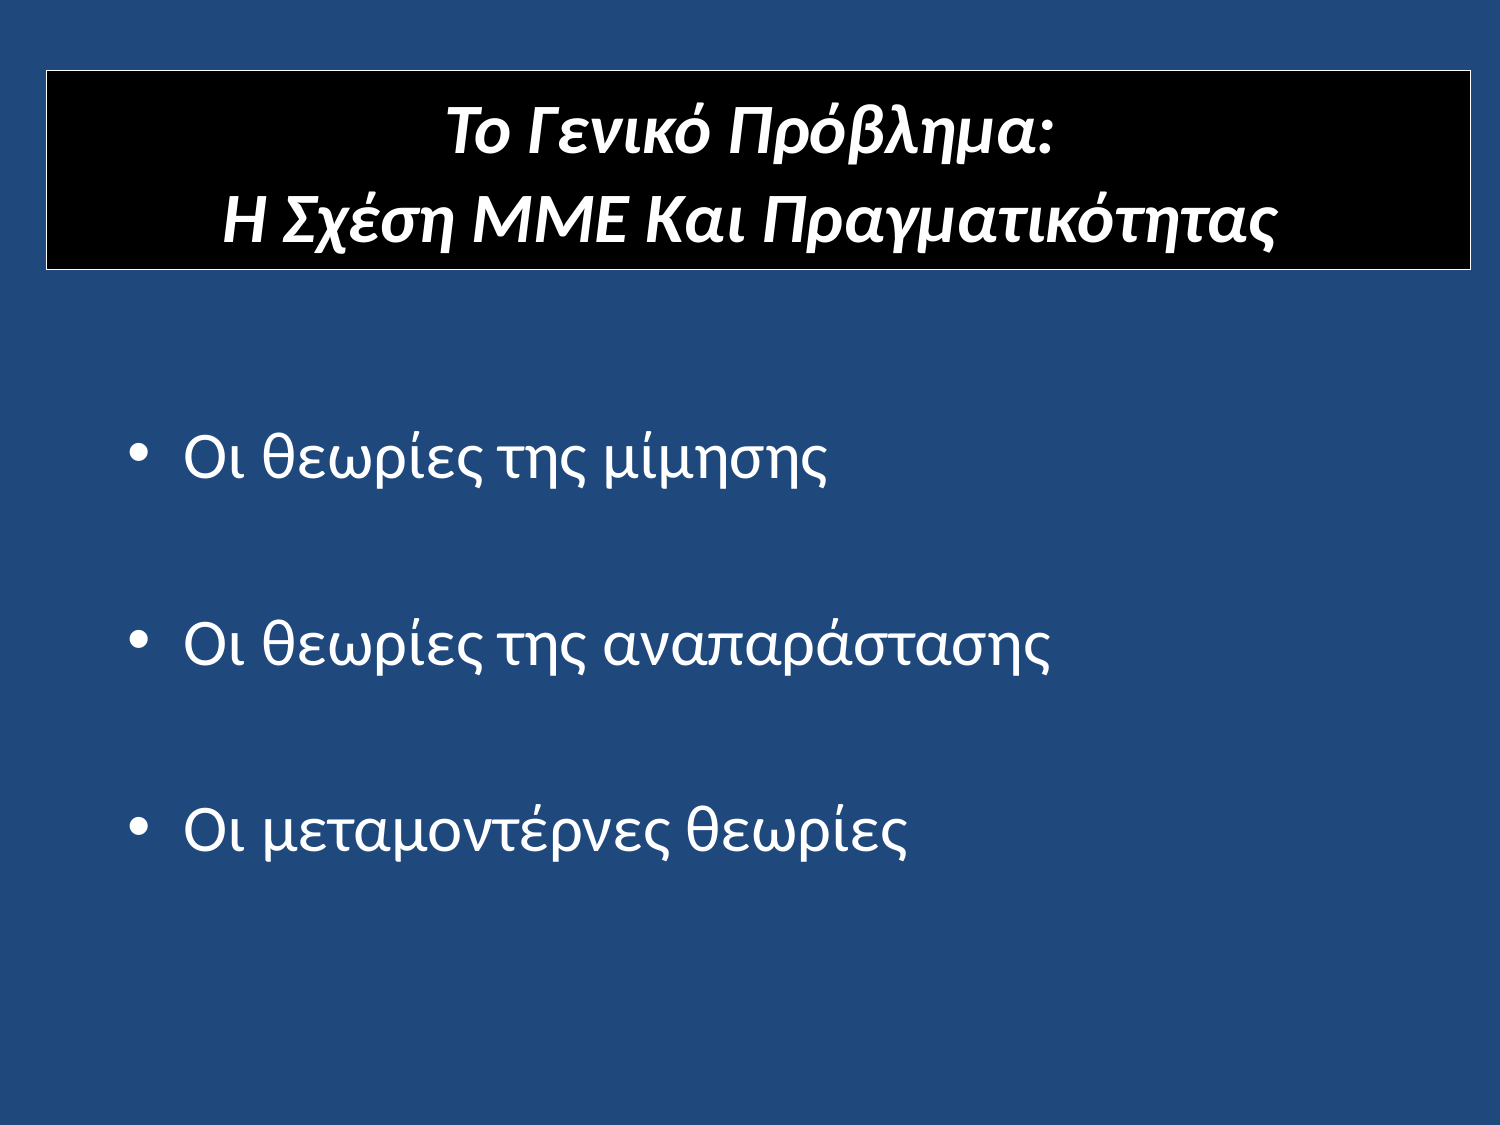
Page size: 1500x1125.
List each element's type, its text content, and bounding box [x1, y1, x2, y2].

list Οι θεωρίες της μίμησης Οι θεωρίες της αναπαράστασης Οι μεταμοντέρνες θεωρίες [112, 404, 1388, 1000]
title Το Γενικό Πρόβλημα: Η Σχέση ΜΜΕ Και Πραγματικότητας [46, 70, 1471, 270]
